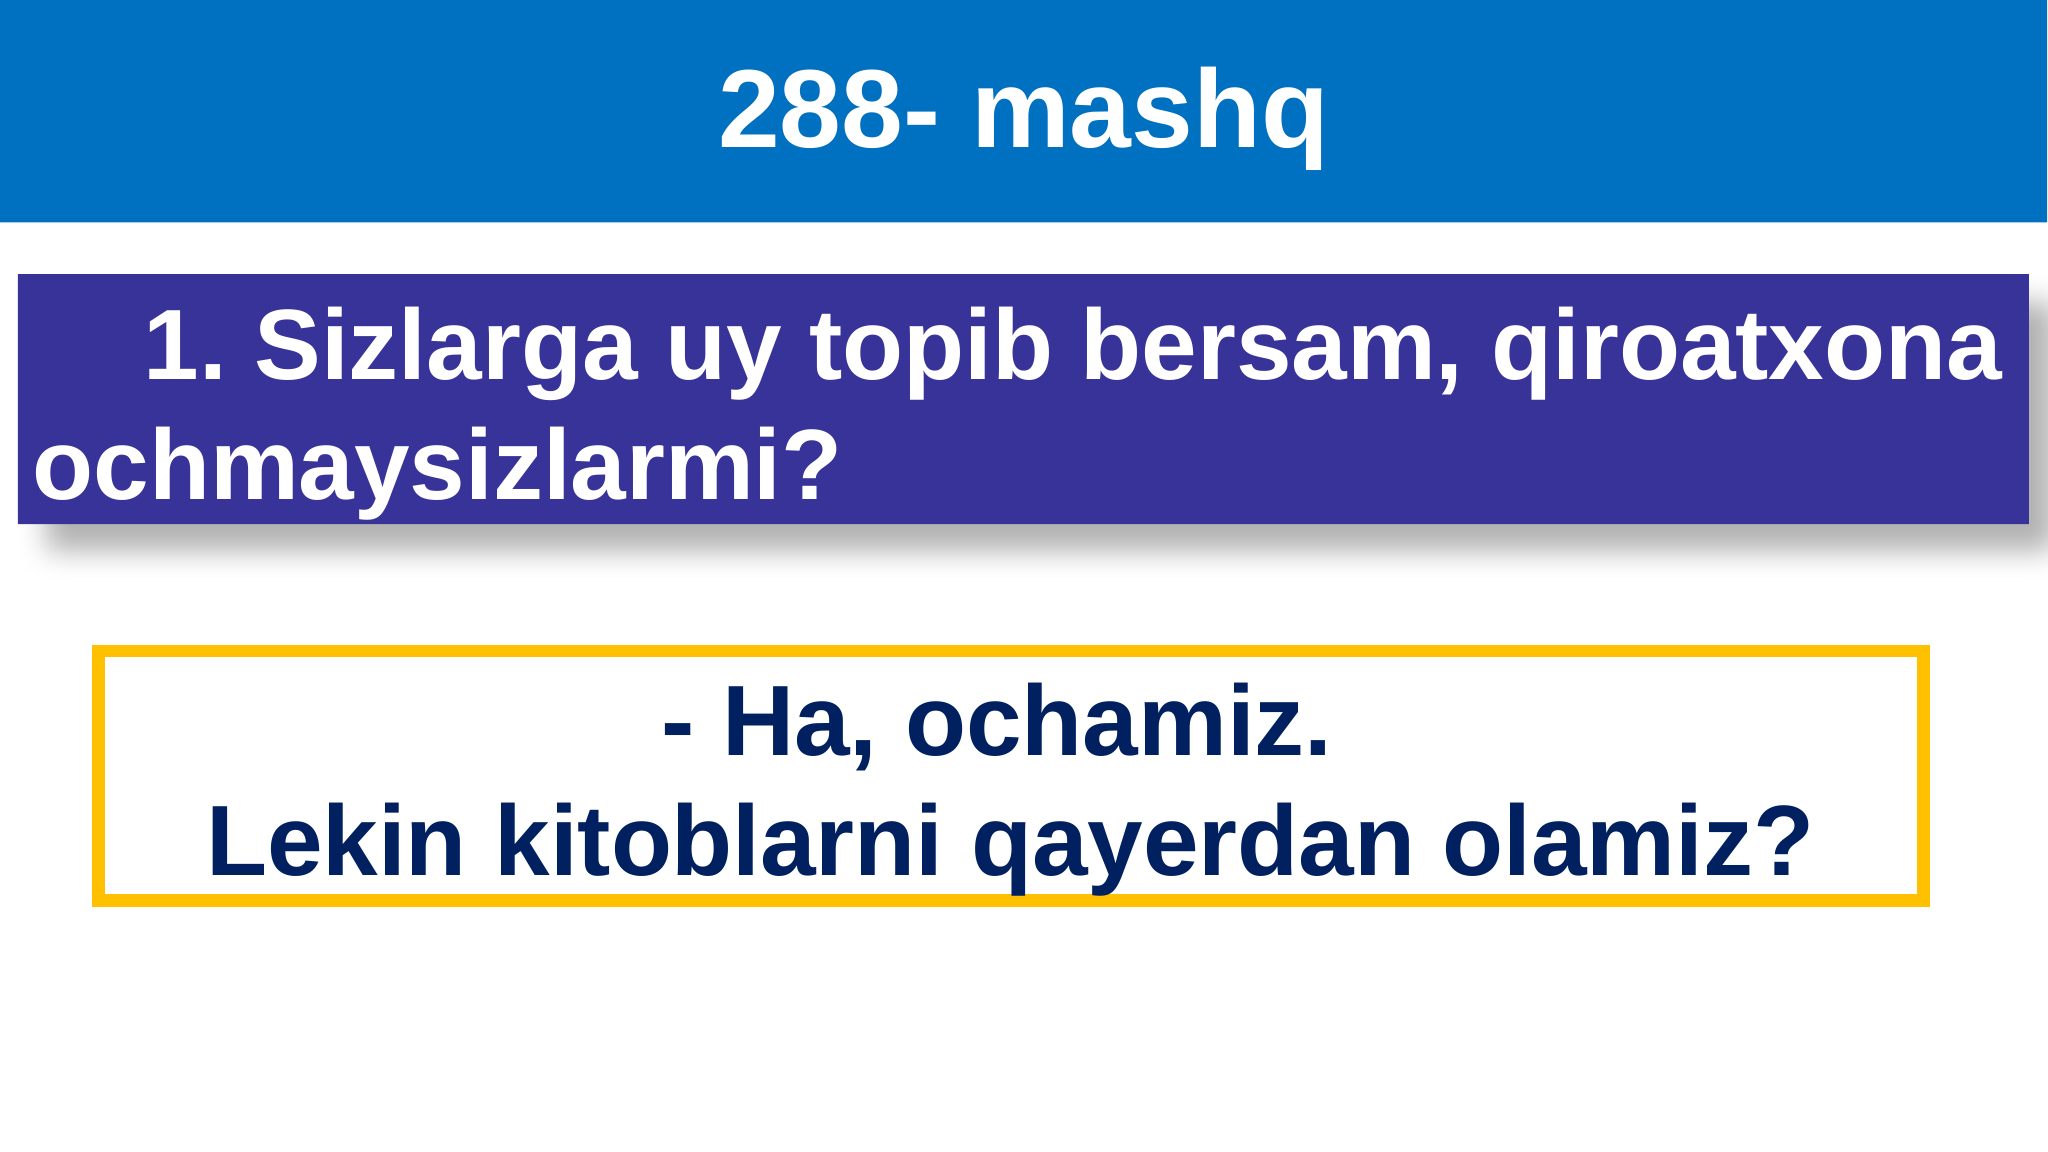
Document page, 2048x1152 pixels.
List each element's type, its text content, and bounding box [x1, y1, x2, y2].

text_box 1. Sizlarga uy topib bersam, qiroatxona ochmaysizlarmi? [17, 274, 2029, 525]
text_box - Ha, ochamiz. Lekin kitoblarni qayerdan olamiz? [98, 650, 1925, 902]
title 288- mashq [0, 0, 2048, 223]
